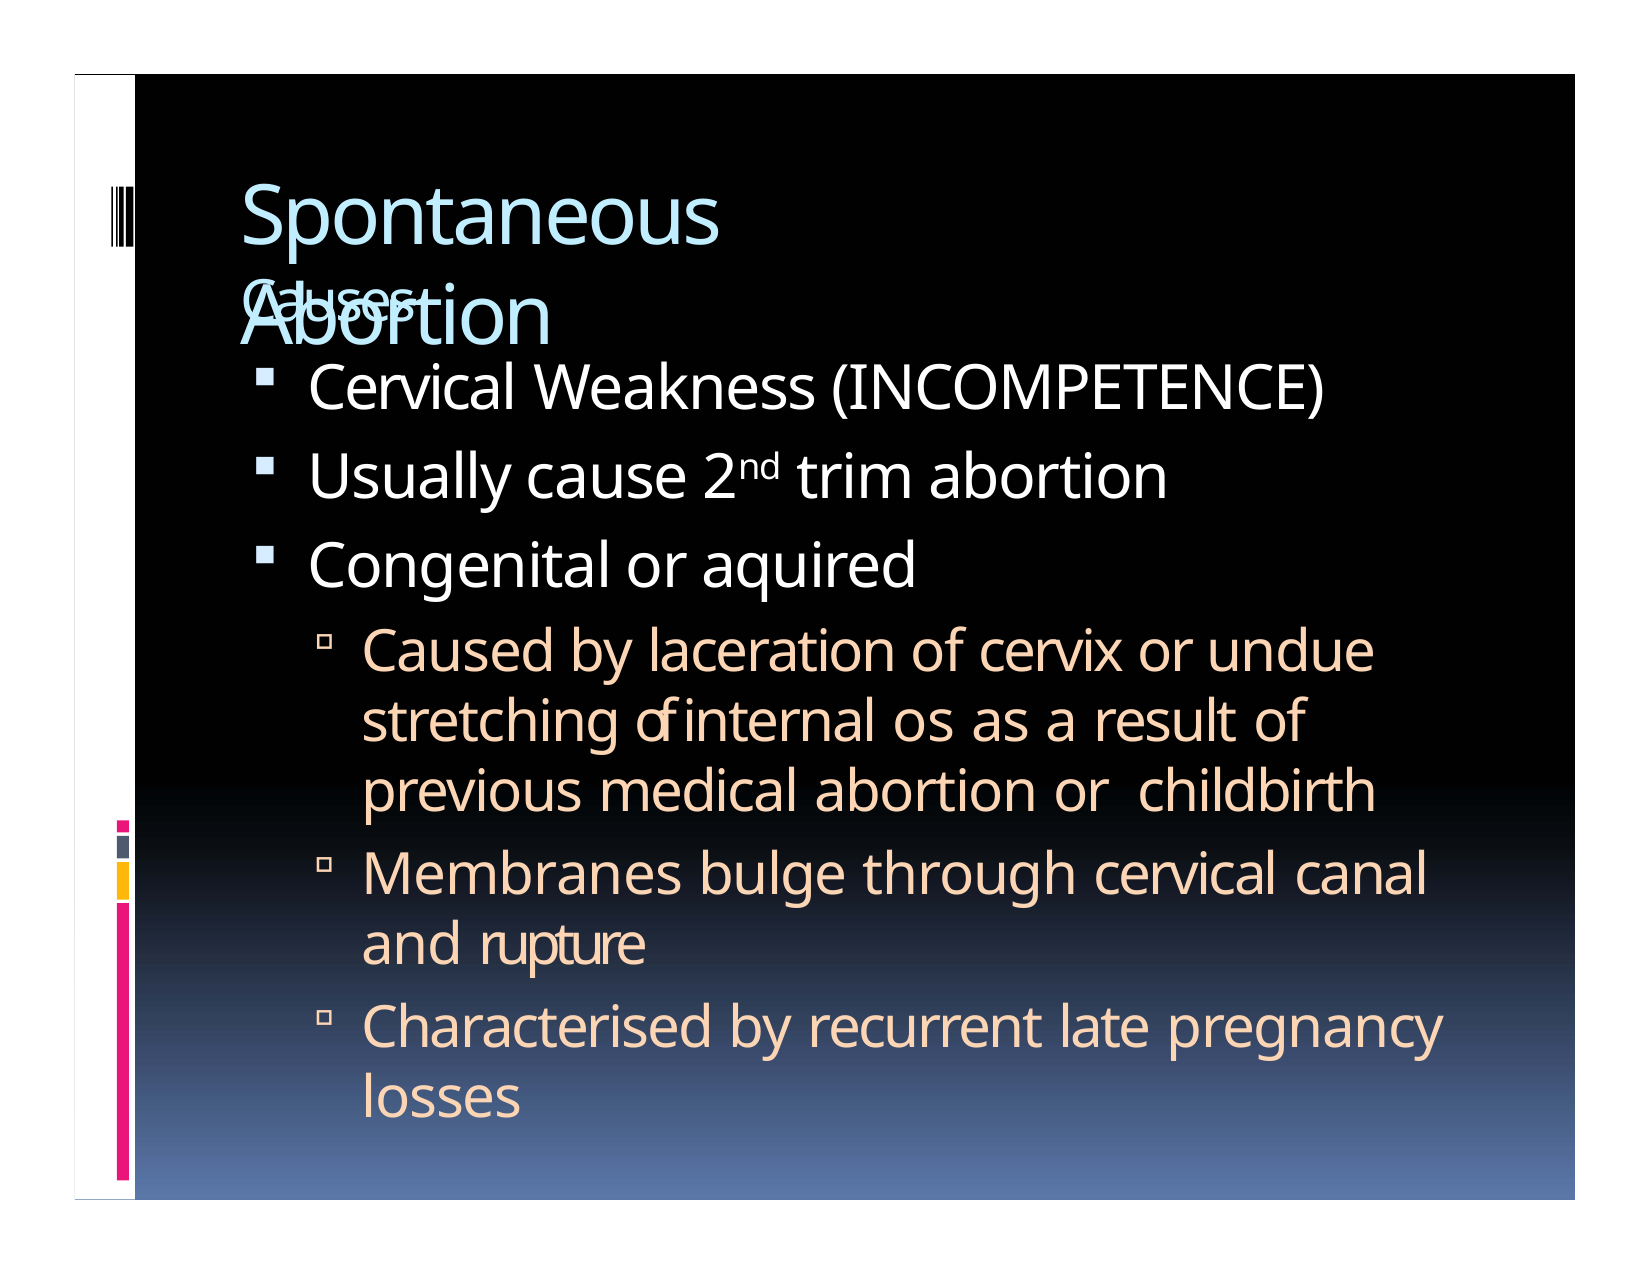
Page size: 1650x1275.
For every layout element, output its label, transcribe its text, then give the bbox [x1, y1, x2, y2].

title Spontaneous Abortion [237, 159, 976, 224]
picture [74, 74, 1575, 1200]
text_box Causes Cervical Weakness (INCOMPETENCE) Usually cause 2nd trim abortion Congenital or aquired Caused by laceration of cervix or undue stretching o f internal os as a result of previous medical abortion or childbirth Membranes bulge through cervical canal and rupture Characterised by recurrent late pregnancy losses [237, 224, 1540, 1130]
